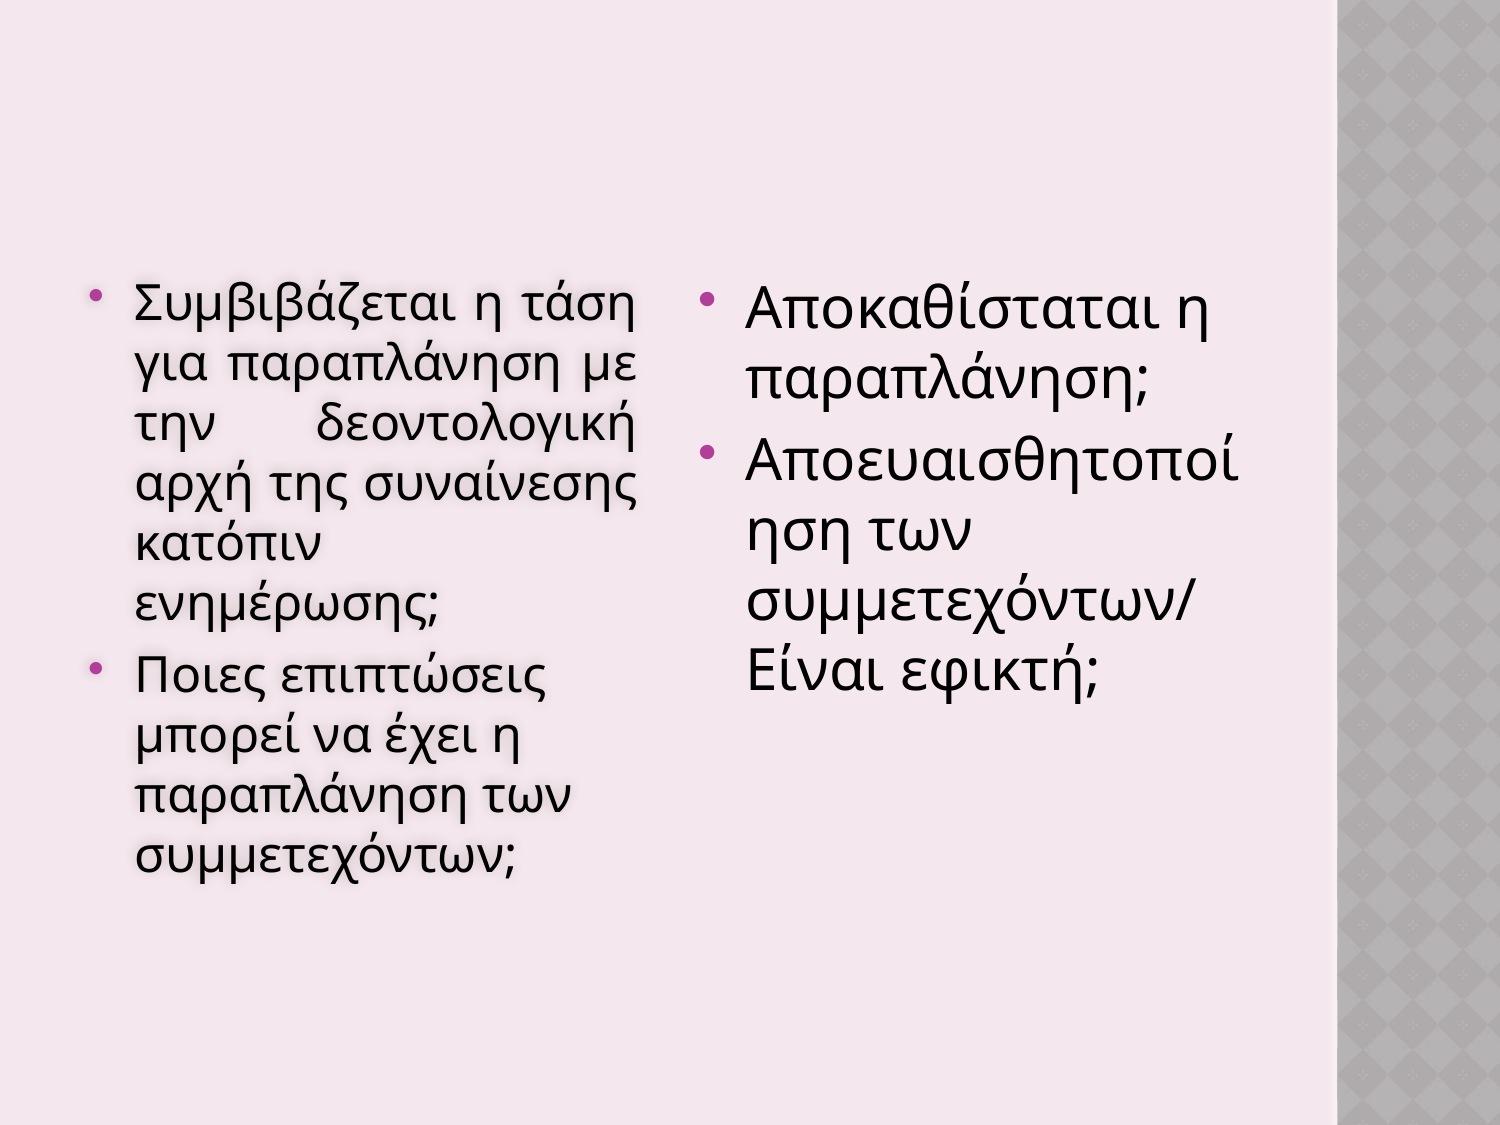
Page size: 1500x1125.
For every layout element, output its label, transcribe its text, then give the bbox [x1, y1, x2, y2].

list Συμβιβάζεται η τάση για παραπλάνηση με την δεοντολογική αρχή της συναίνεσης κατόπιν ενημέρωσης; Ποιες επιπτώσεις μπορεί να έχει η παραπλάνηση των συμμετεχόντων; [75, 262, 653, 1005]
list Αποκαθίσταται η παραπλάνηση; Αποευαισθητοποίηση των συμμετεχόντων/ Είναι εφικτή; [685, 262, 1263, 1005]
